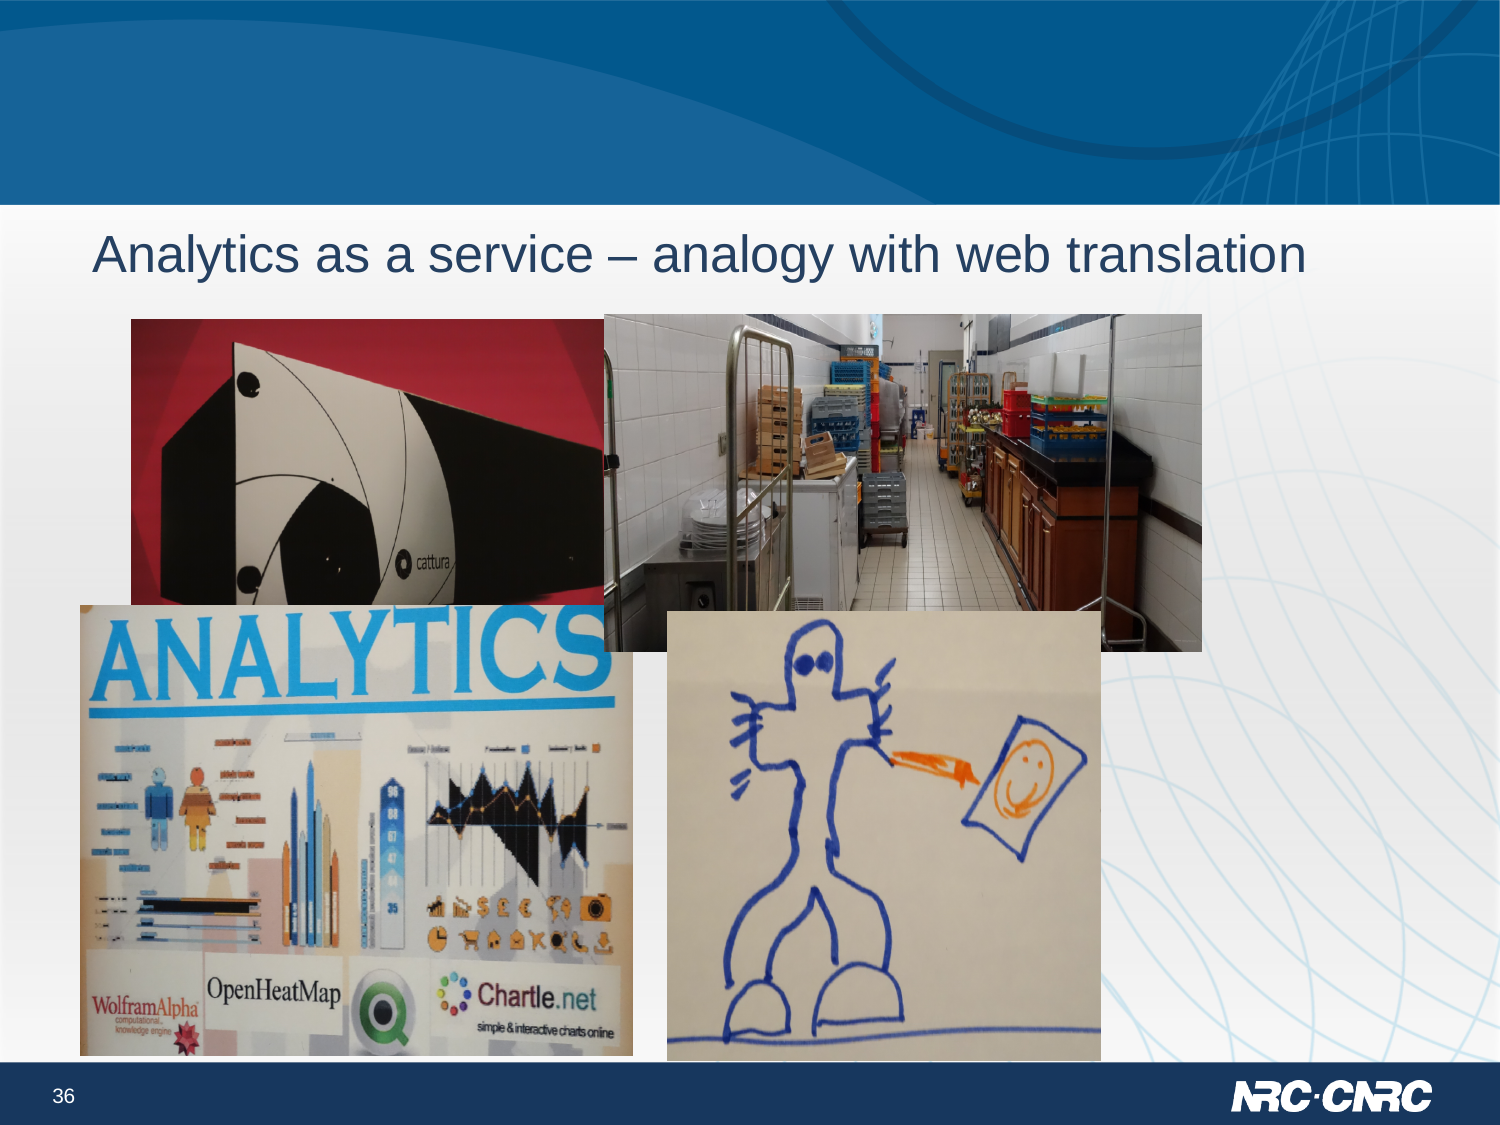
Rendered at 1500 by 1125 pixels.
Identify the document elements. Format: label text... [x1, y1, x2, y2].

picture [0, 0, 1500, 274]
picture [0, 314, 1500, 1062]
list Analytics as a service – analogy with web translation [77, 212, 1434, 343]
picture [1231, 1080, 1432, 1112]
